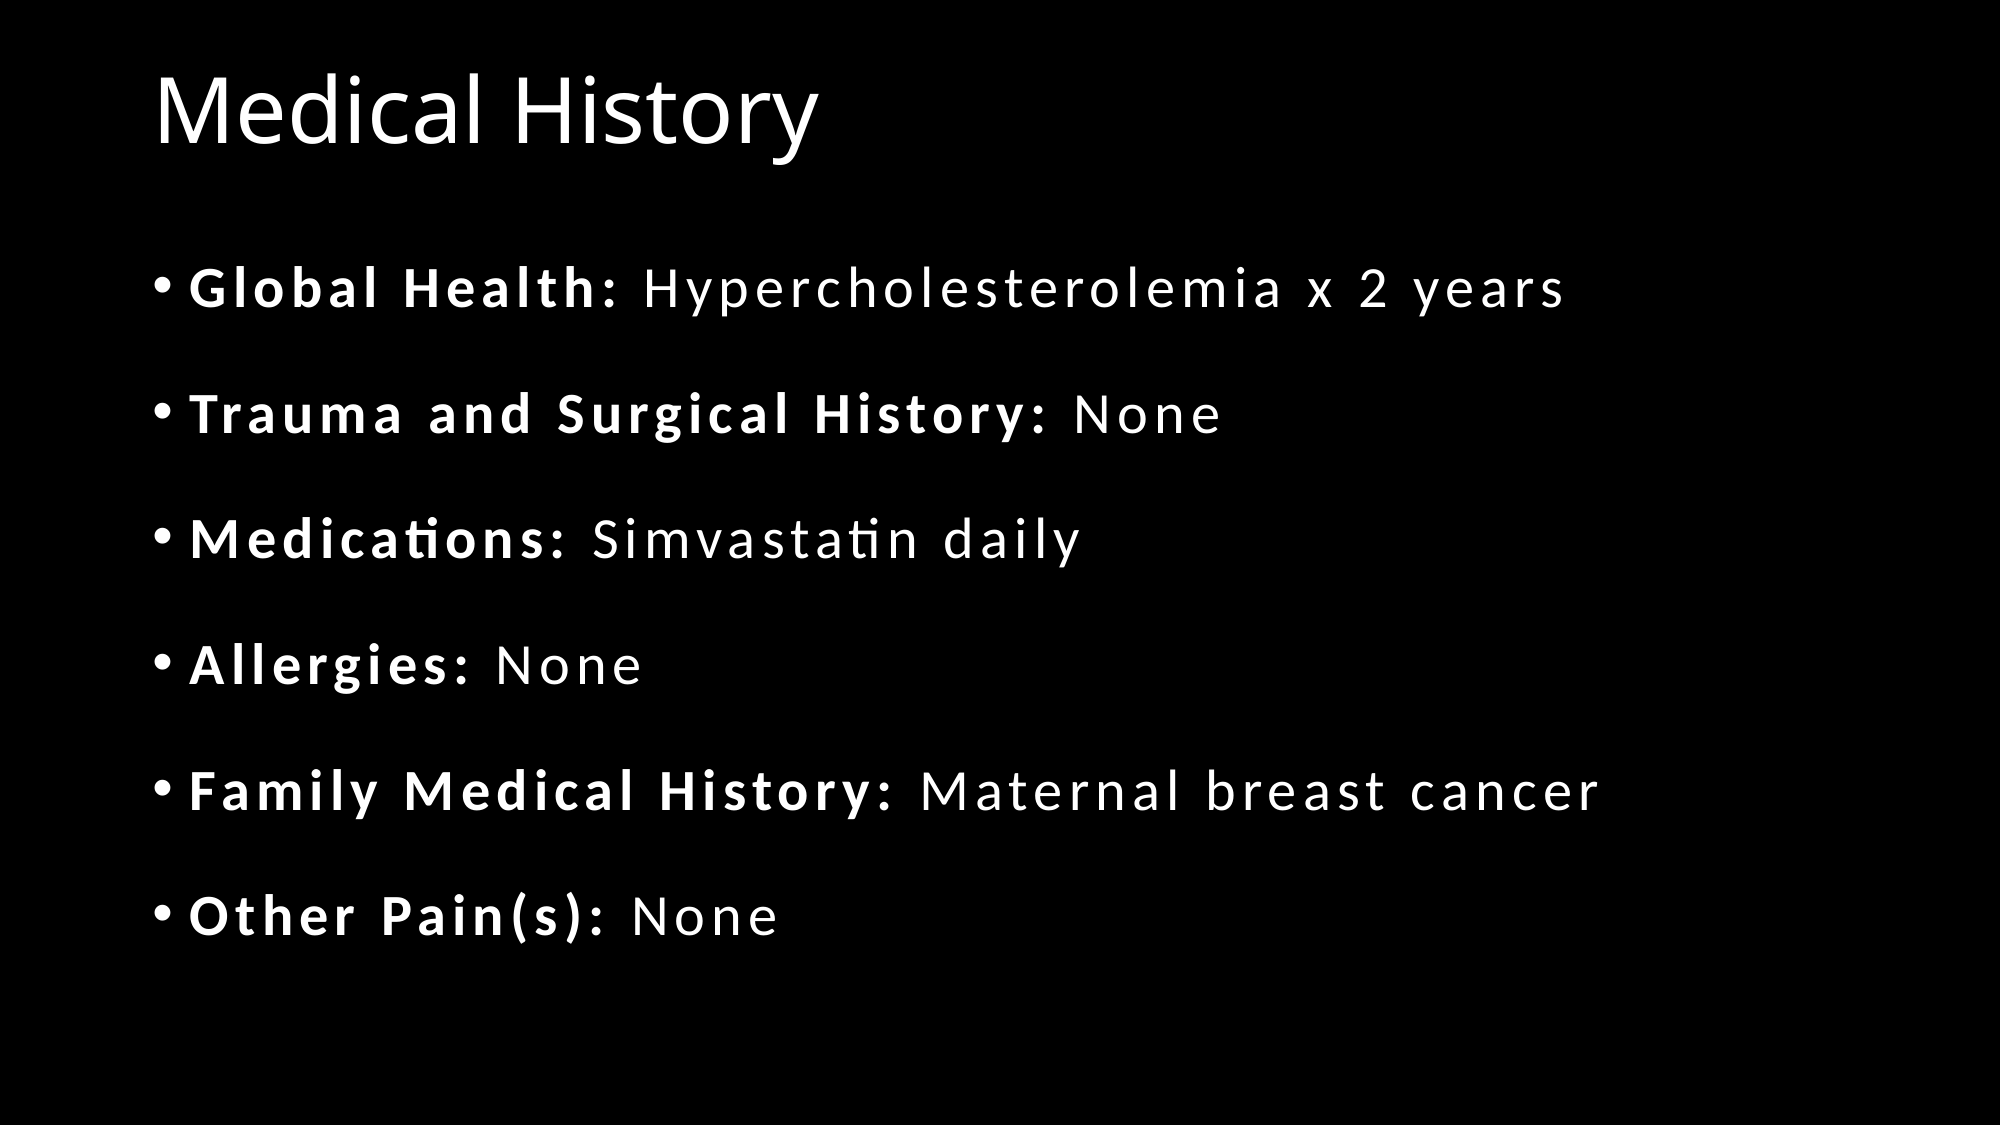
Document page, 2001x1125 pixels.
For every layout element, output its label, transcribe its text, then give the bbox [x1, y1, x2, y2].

list Global Health: Hypercholesterolemia x 2 years Trauma and Surgical History: None Medications: Simvastatin daily Allergies: None Family Medical History: Maternal breast cancer Other Pain(s): None [137, 207, 1985, 1104]
title Medical History [137, 5, 1863, 207]
